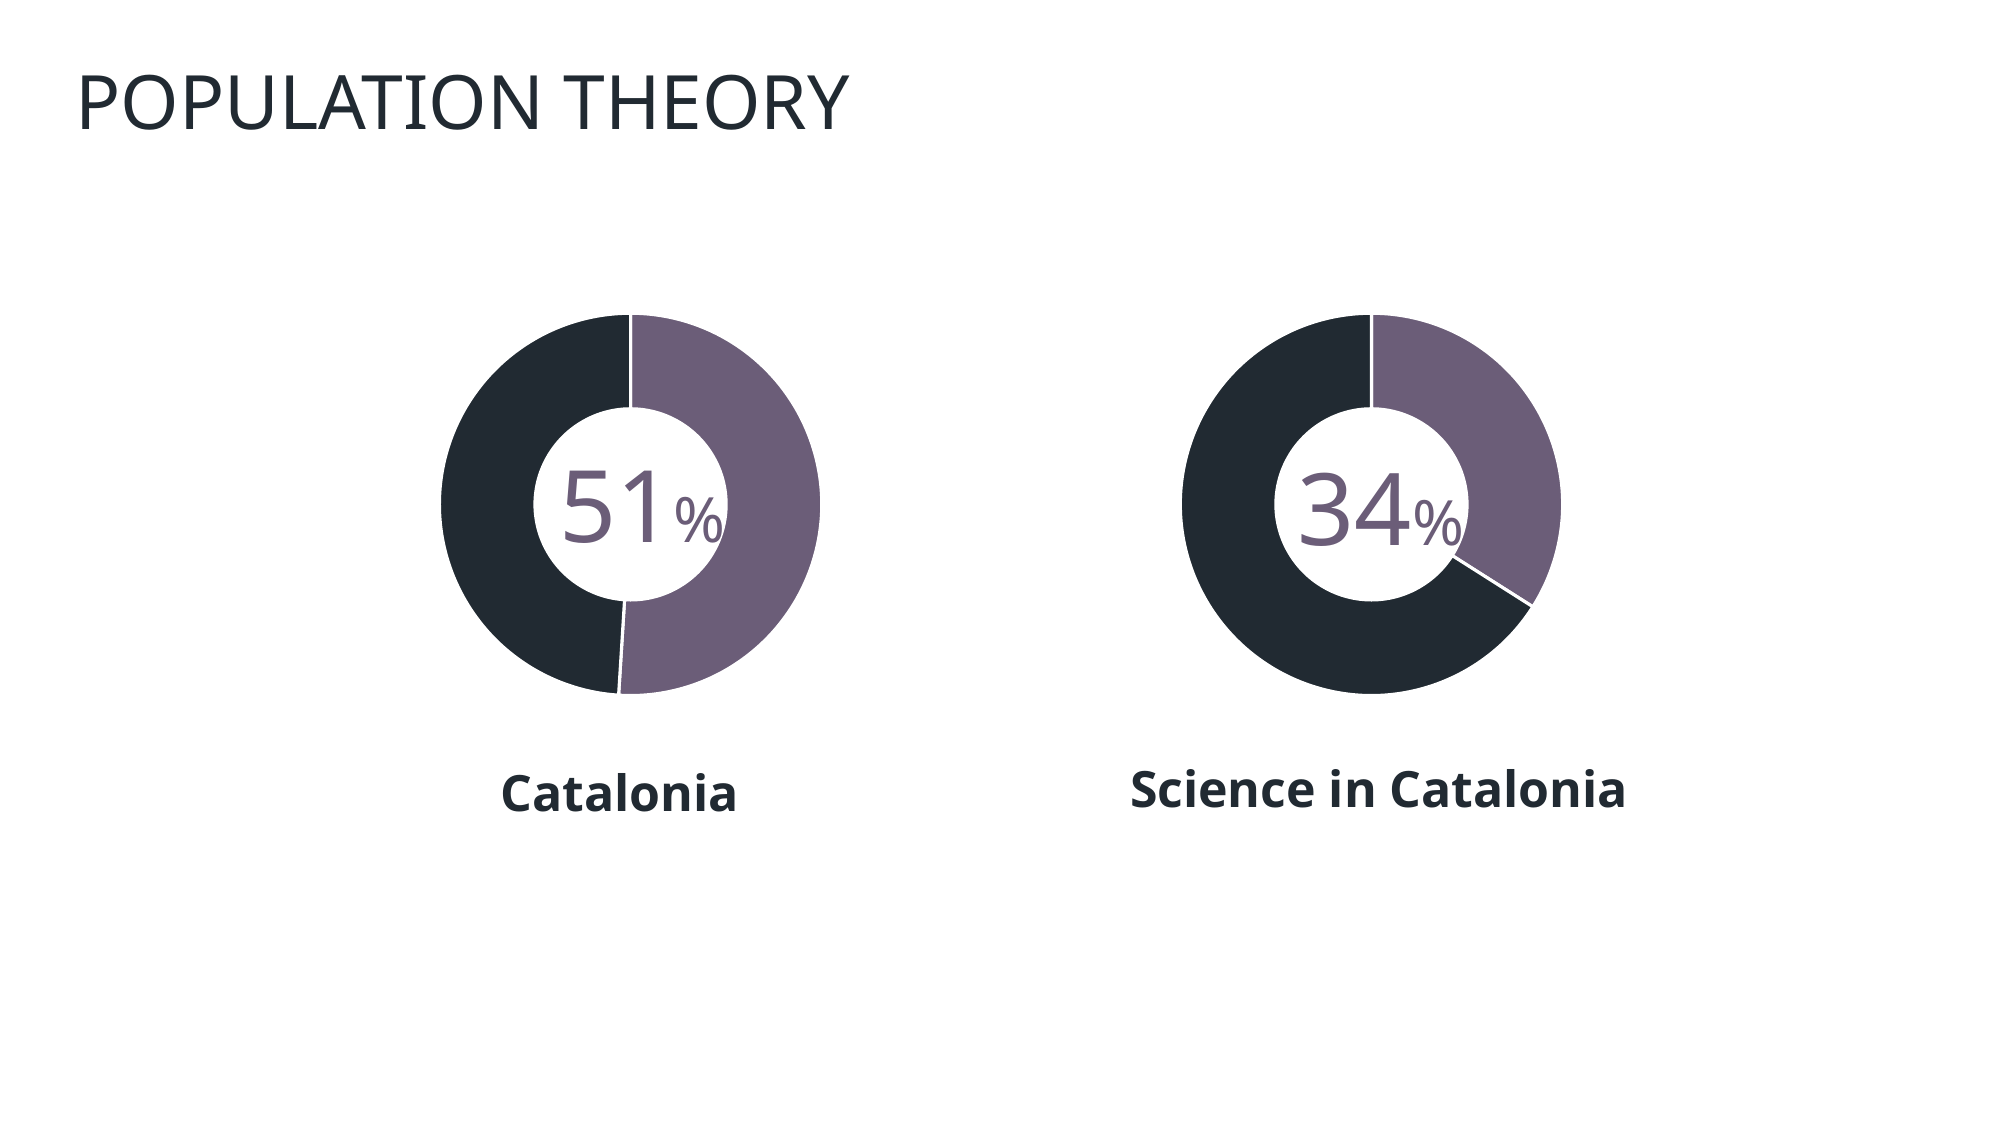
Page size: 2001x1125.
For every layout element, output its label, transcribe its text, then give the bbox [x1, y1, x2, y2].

chart [431, 295, 845, 709]
chart [1172, 295, 1586, 709]
text_box POPULATION THEORY [60, 38, 1520, 154]
text_box Science in Catalonia [1058, 752, 1701, 825]
text_box Catalonia [353, 757, 887, 829]
